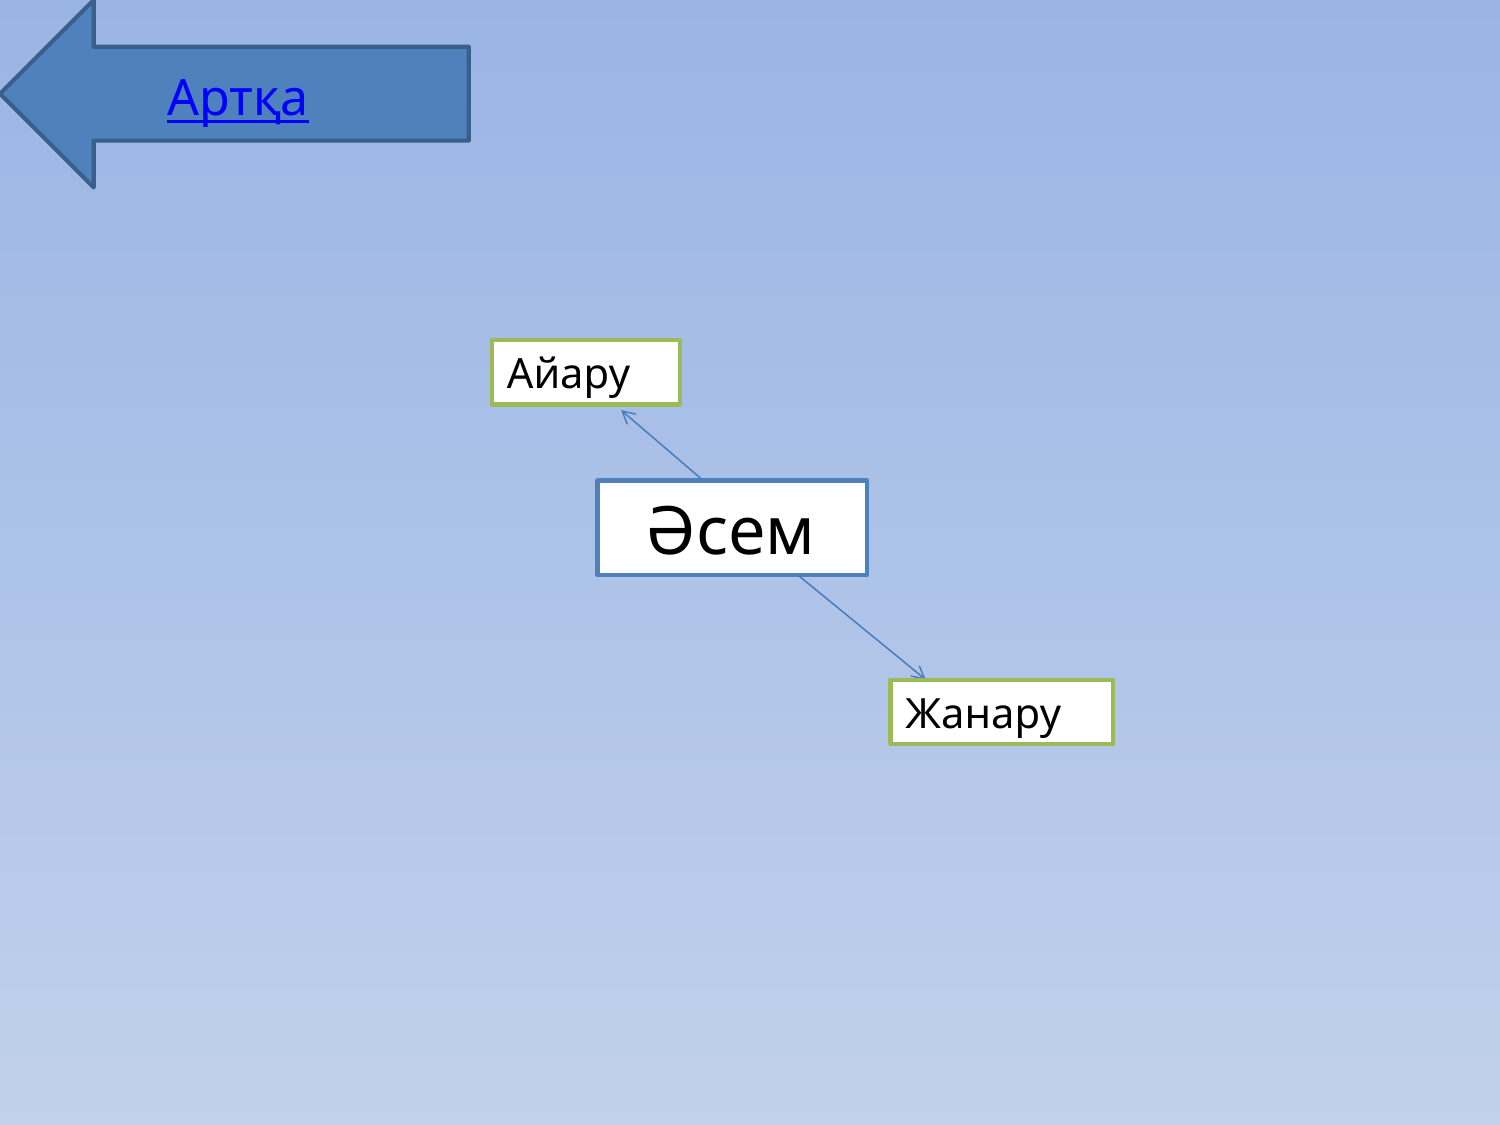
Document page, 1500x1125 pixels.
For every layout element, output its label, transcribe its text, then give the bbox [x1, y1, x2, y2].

text_box Әсем [595, 478, 869, 577]
text_box Жанару [888, 678, 1115, 746]
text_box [796, 573, 927, 680]
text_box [620, 409, 704, 481]
text_box Артқа [152, 58, 434, 142]
text_box [0, 0, 471, 190]
text_box Айару [490, 338, 682, 407]
